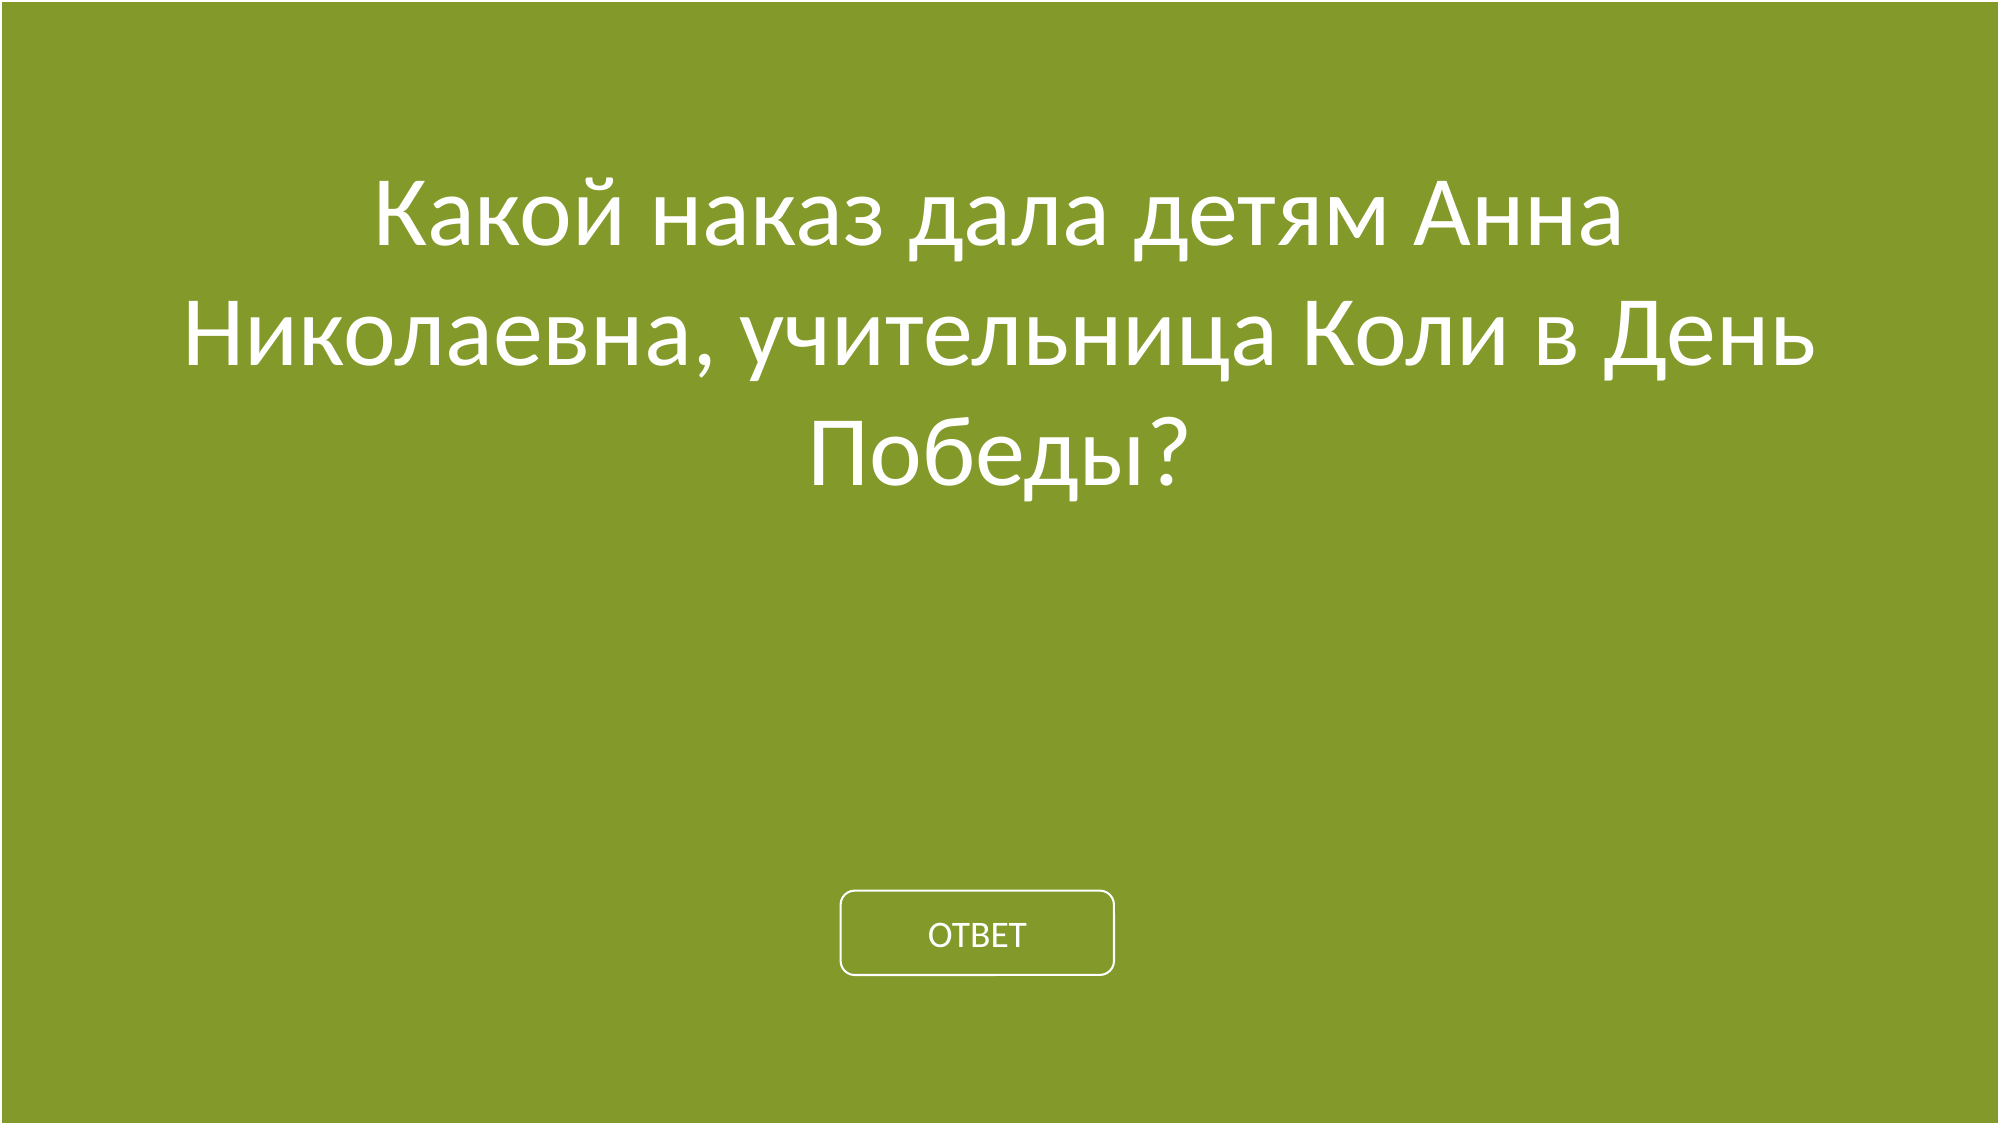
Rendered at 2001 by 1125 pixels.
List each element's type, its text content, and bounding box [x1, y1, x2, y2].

text_box Какой наказ дала детям Анна Николаевна, учительница Коли в День Победы? [83, 138, 1917, 514]
text_box [0, 0, 2000, 1125]
text_box ОТВЕТ [839, 889, 1116, 977]
